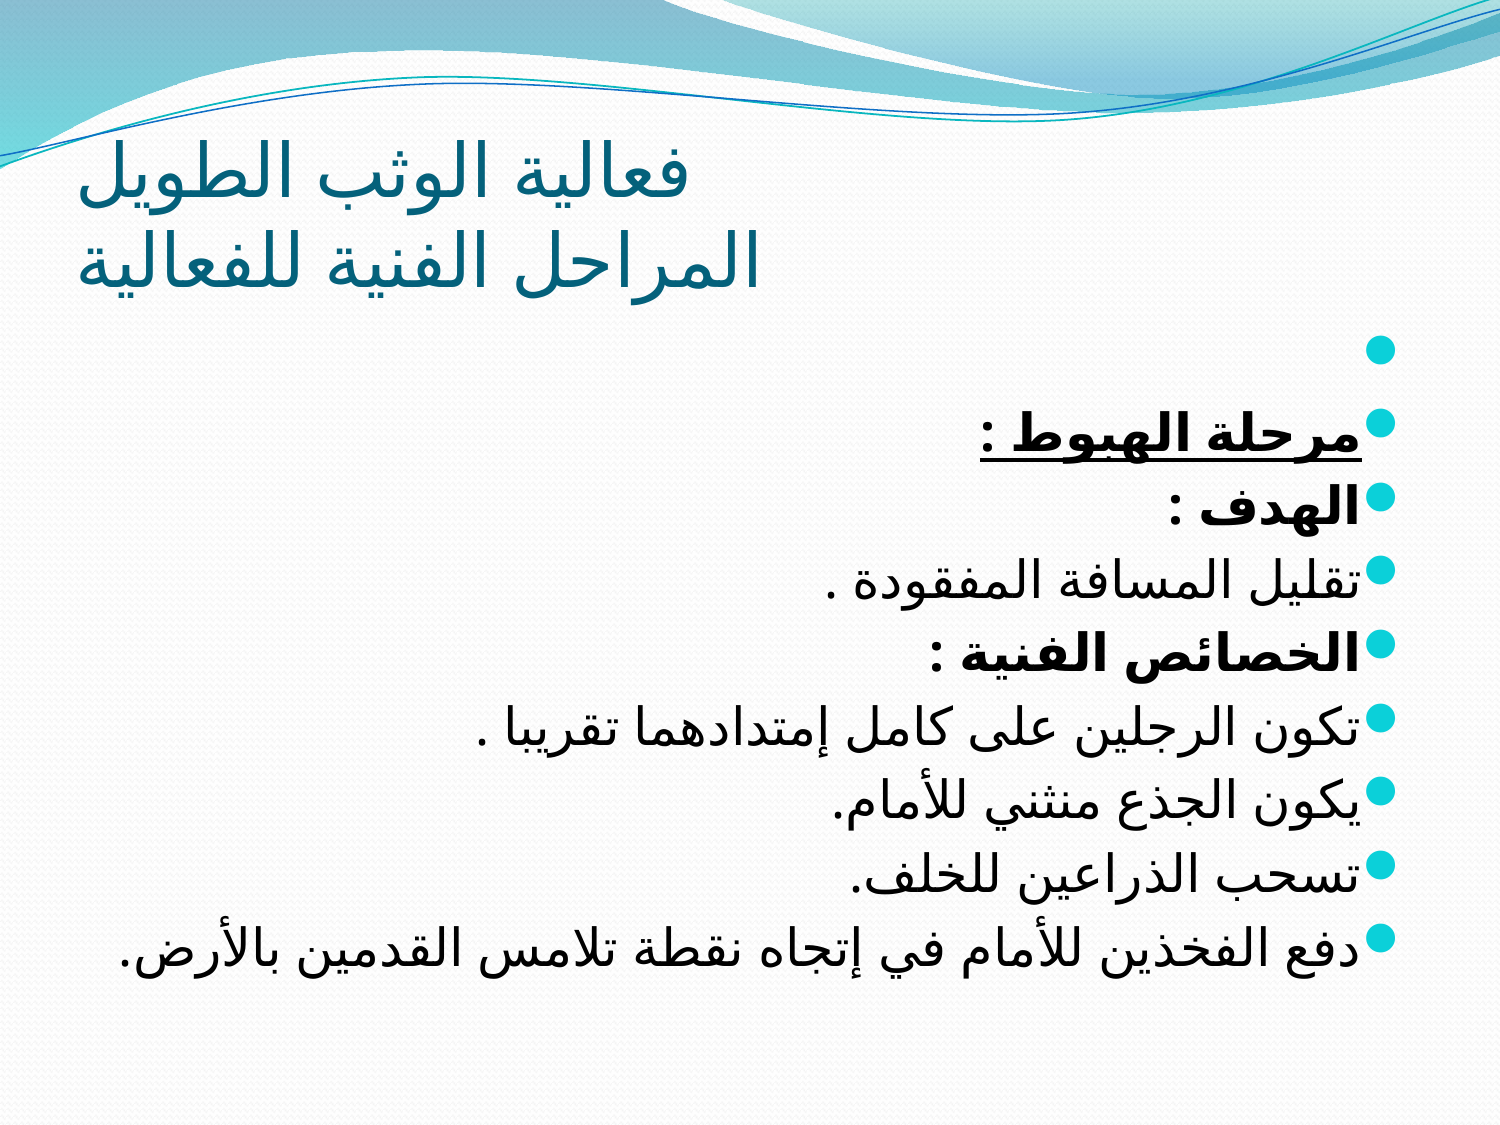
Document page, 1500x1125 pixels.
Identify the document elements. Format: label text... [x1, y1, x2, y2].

title فعالية الوثب الطويل المراحل الفنية للفعالية [75, 115, 1425, 303]
list مرحلة الهبوط : الهدف : تقليل المسافة المفقودة . الخصائص الفنية : تكون الرجلين على كامل إمتدادهما تقريبا . يكون الجذع منثني للأمام. تسحب الذراعين للخلف. دفع الفخذين للأمام في إتجاه نقطة تلامس القدمين بالأرض. [75, 317, 1425, 1038]
